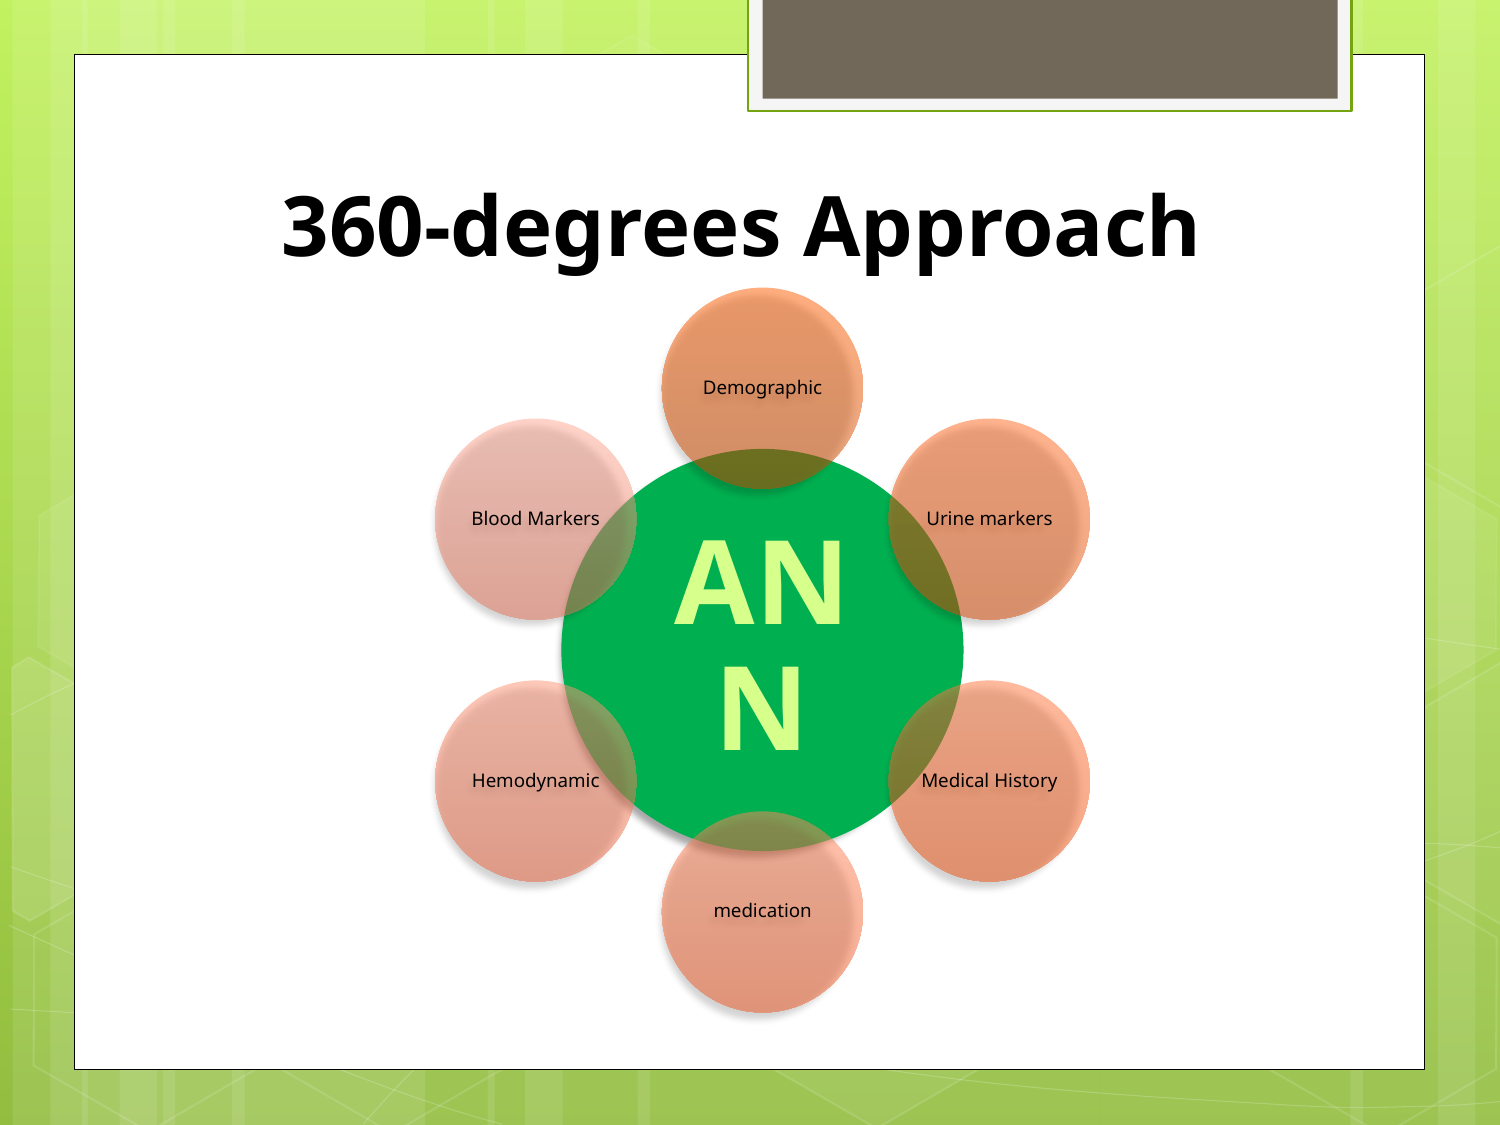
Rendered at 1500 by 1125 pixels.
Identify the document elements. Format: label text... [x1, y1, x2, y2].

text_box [187, 287, 1338, 1013]
title 360-degrees Approach [165, 162, 1319, 282]
